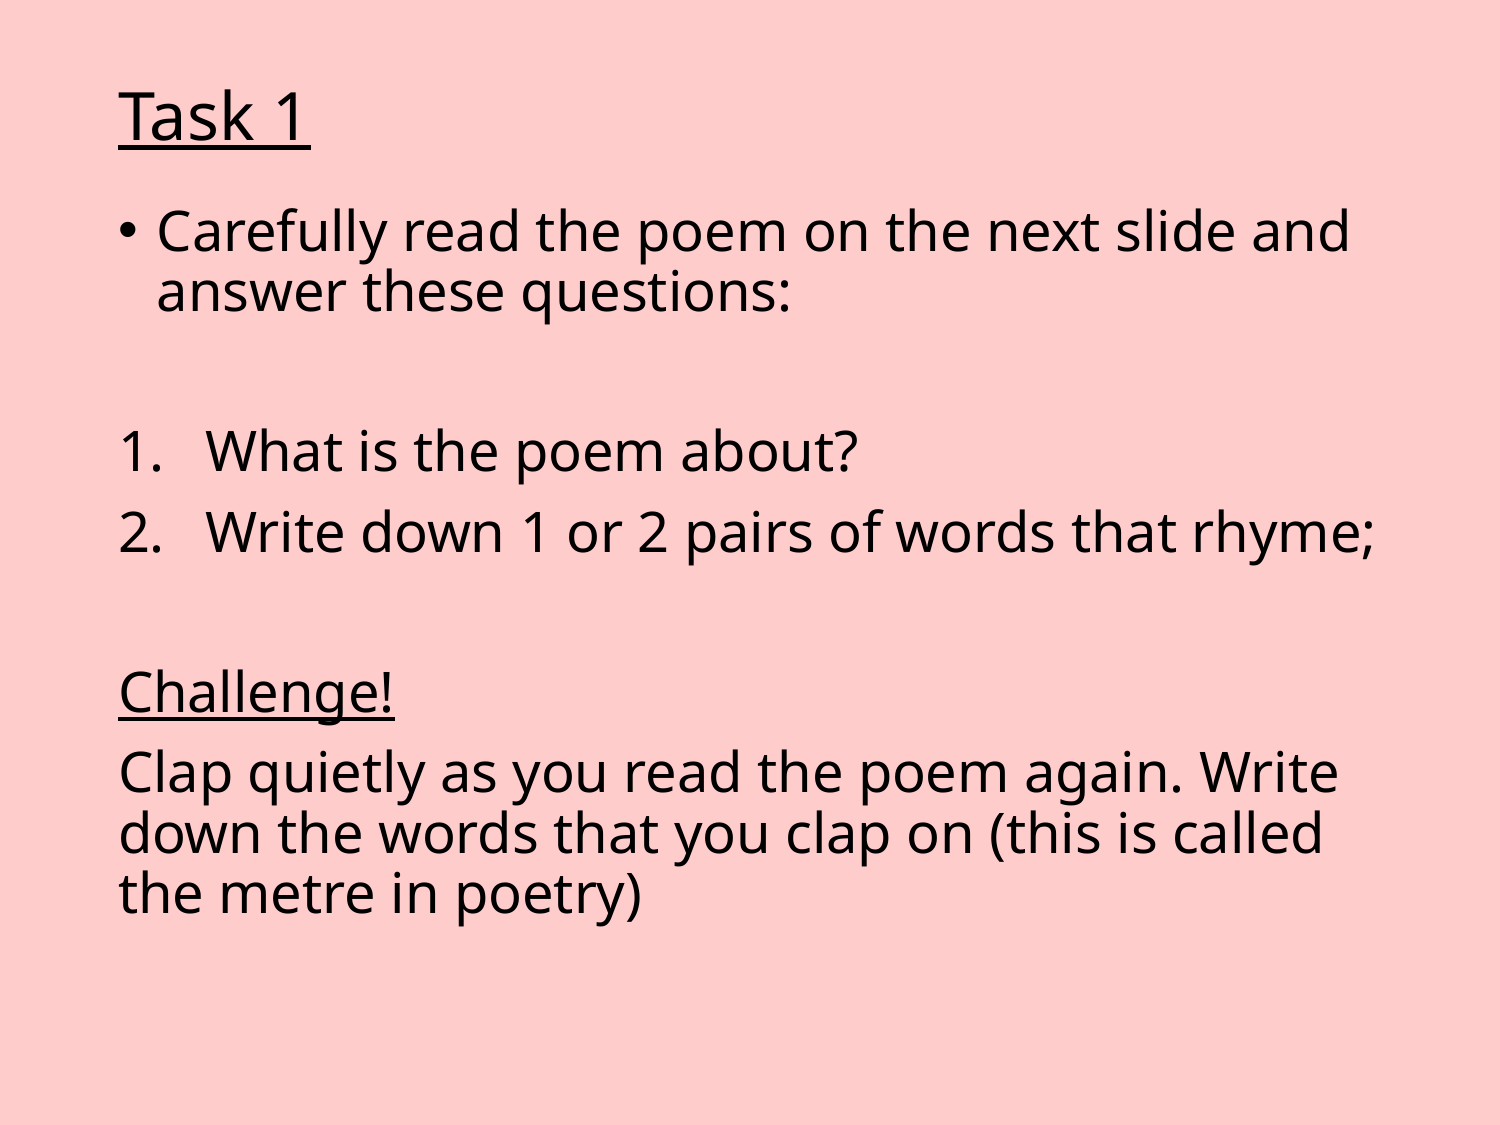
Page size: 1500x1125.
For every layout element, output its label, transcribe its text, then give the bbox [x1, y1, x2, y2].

title Task 1 [103, 59, 334, 178]
list Carefully read the poem on the next slide and answer these questions: What is the poem about? Write down 1 or 2 pairs of words that rhyme; Challenge! Clap quietly as you read the poem again. Write down the words that you clap on (this is called the metre in poetry) [103, 195, 1397, 948]
